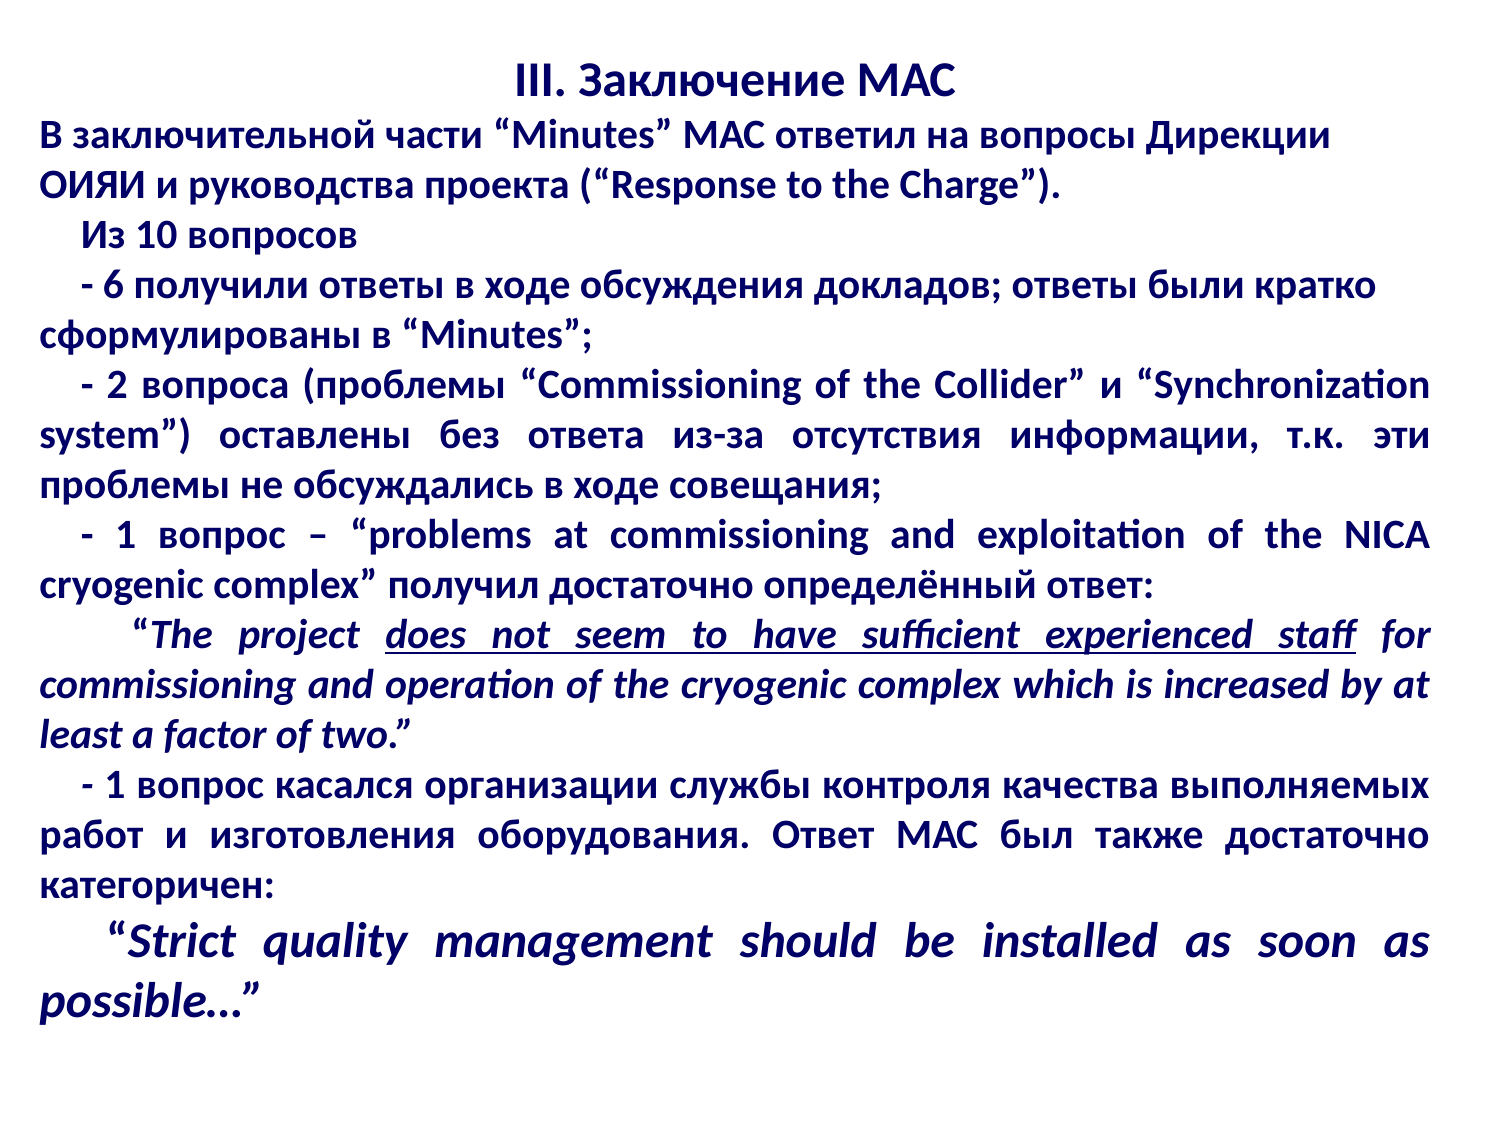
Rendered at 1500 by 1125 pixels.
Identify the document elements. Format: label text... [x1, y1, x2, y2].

text_box III. Заключение МАС В заключительной части “Minutes” МАС ответил на вопросы Дирекции ОИЯИ и руководства проекта (“Response to the Charge”). Из 10 вопросов - 6 получили ответы в ходе обсуждения докладов; ответы были кратко сформулированы в “Minutes”; - 2 вопроса (проблемы “Commissioning of the Collider” и “Synchronization system”) оставлены без ответа из-за отсутствия информации, т.к. эти проблемы не обсуждались в ходе совещания; - 1 вопрос – “problems at commissioning and exploitation of the NICA cryogenic complex” получил достаточно определённый ответ: “The project does not seem to have sufficient experienced staff for commissioning and operation of the cryogenic complex which is increased by at least a factor of two.” - 1 вопрос касался организации службы контроля качества выполняемых работ и изготовления оборудования. Ответ МАС был также достаточно категоричен: “Strict quality management should be installed as soon as possible…” [24, 39, 1446, 1035]
